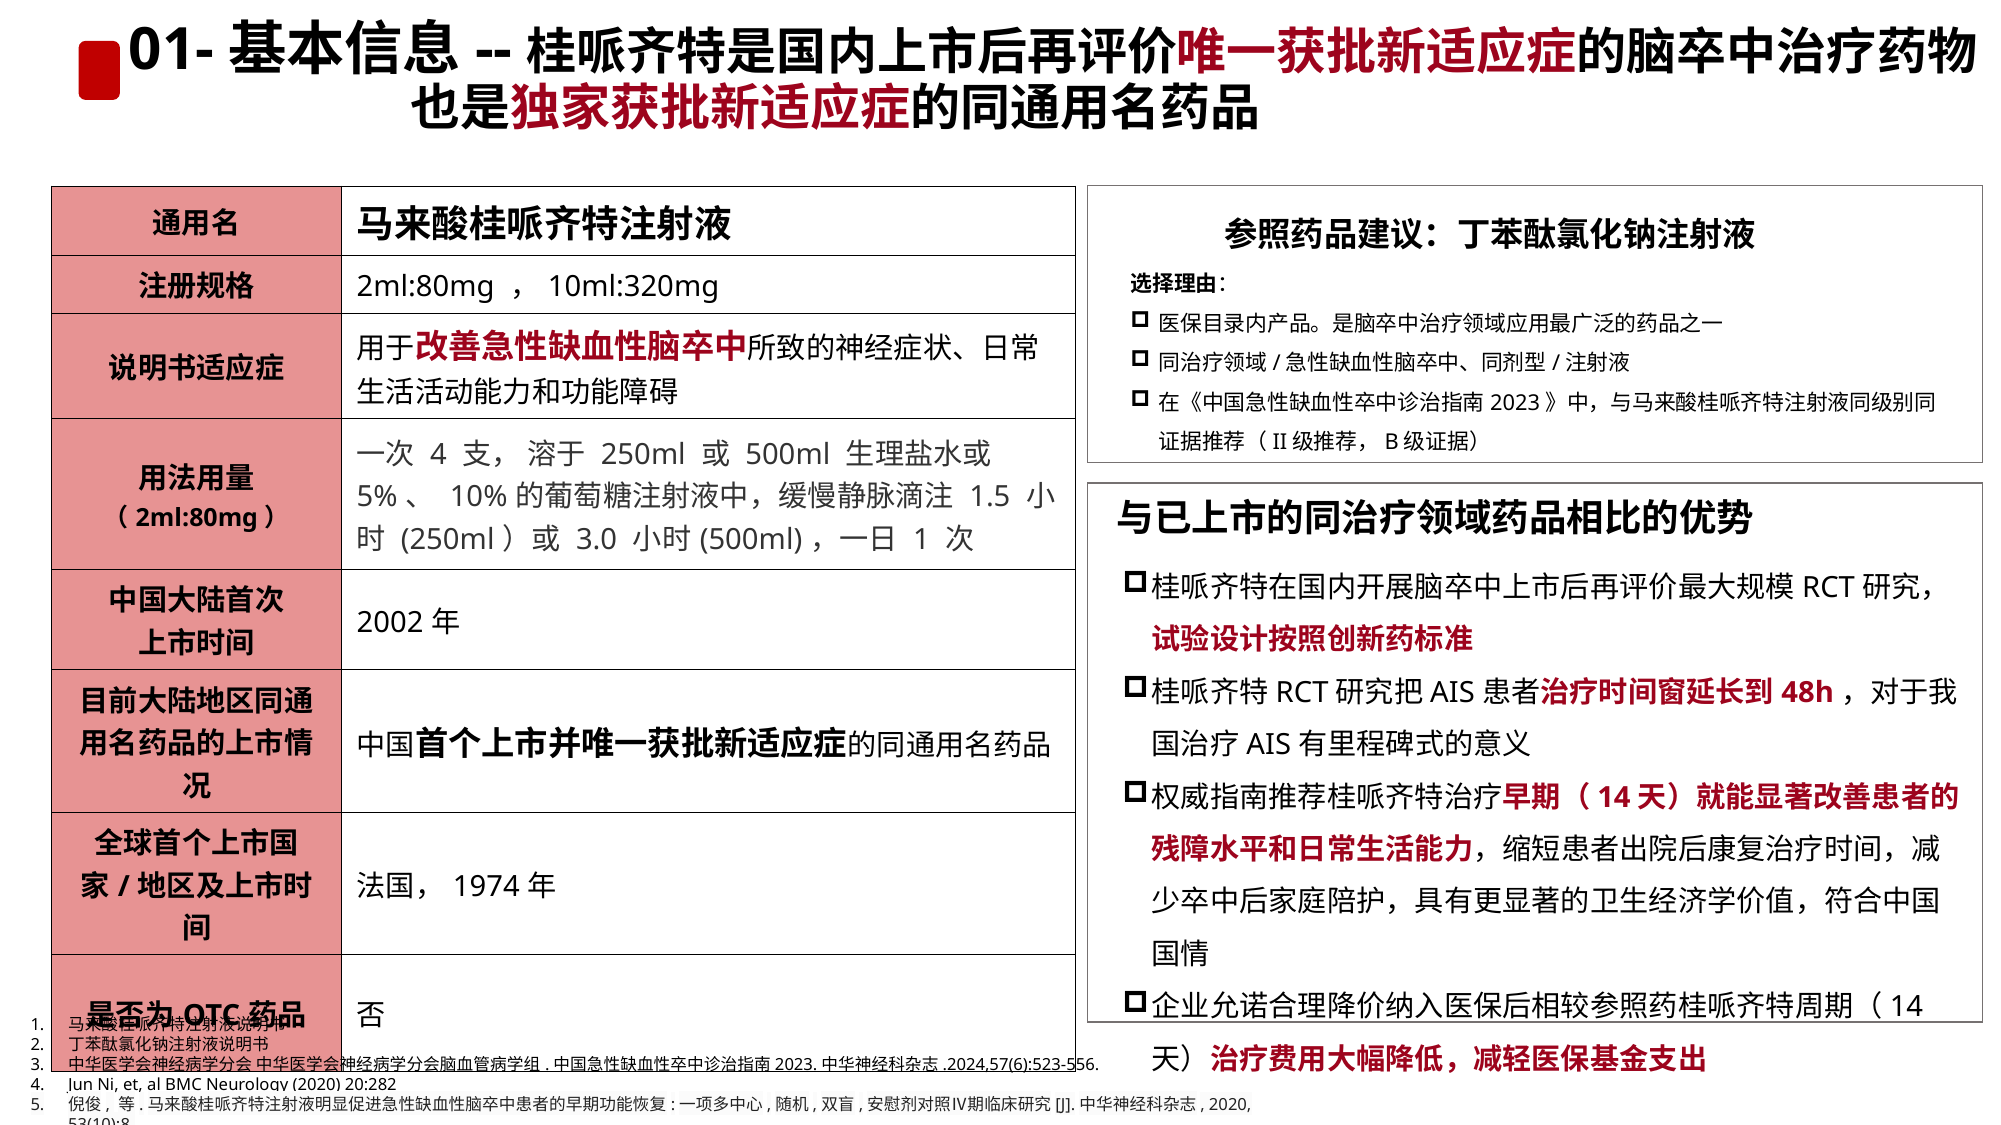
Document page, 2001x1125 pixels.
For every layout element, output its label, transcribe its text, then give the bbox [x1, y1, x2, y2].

table_cell 注册规格 [52, 256, 341, 313]
text_box [1086, 482, 1983, 1023]
title 01-基本信息--桂哌齐特是国内上市后再评价唯一获批新适应症的脑卒中治疗药物 也是独家获批新适应症的同通用名药品 [114, 24, 2000, 202]
table_cell 是否为OTC药品 [52, 955, 341, 1006]
table_cell 2ml:80mg ，10ml:320mg [342, 256, 1075, 313]
table_header 通用名 [52, 187, 341, 255]
table_cell 全球首个上市国家/地区及上市时间 [52, 813, 341, 954]
table_cell 中国首个上市并唯一获批新适应症的同通用名药品 [342, 670, 1075, 812]
table_cell 一次 4 支， 溶于 250ml 或 500ml 生理盐水或 5%、 10%的葡萄糖注射液中，缓慢静脉滴注 1.5 小时 (250ml）或 3.0 小时(500ml)，一日 1 次 [342, 419, 1075, 569]
text_box 桂哌齐特在国内开展脑卒中上市后再评价最大规模RCT研究，试验设计按照创新药标准 桂哌齐特RCT研究把AIS患者治疗时间窗延长到48h，对于我国治疗AIS有里程碑式的意义 权威指南推荐桂哌齐特治疗早期（14天）就能显著改善患者的残障水平和日常生活能力，缩短患者出院后康复治疗时间，减少卒中后家庭陪护，具有更显著的卫生经济学价值，符合中国国情 企业允诺合理降价纳入医保后相较参照药桂哌齐特周期（14天）治疗费用大幅降低，减轻医保基金支出 [1336, 543, 1984, 1083]
table_cell 目前大陆地区同通用名药品的上市情况 [52, 670, 341, 812]
table_header 马来酸桂哌齐特注射液 [342, 187, 1075, 255]
table_cell 2002年 [342, 570, 1075, 669]
table_cell 用于改善急性缺血性脑卒中所致的神经症状、日常生活活动能力和功能障碍 [342, 314, 1075, 418]
text_box 马来酸桂哌齐特注射液说明书 丁苯酞氯化钠注射液说明书 中华医学会神经病学分会 中华医学会神经病学分会脑血管病学组.中国急性缺血性卒中诊治指南2023.中华神经科杂志.2024,57(6):523-556. Jun Ni, et, al BMC Neurology (2020) 20:282 倪俊, 等.马来酸桂哌齐特注射液明显促进急性缺血性脑卒中患者的早期功能恢复:一项多中心,随机,双盲,安慰剂对照Ⅳ期临床研究[J].中华神经科杂志, 2020, 53(10):8. [15, 1006, 1336, 1125]
text_box [1086, 185, 1983, 463]
table_cell 法国，1974年 [342, 813, 1075, 954]
table_cell 否 [342, 955, 1075, 1006]
table_cell 用法用量（2ml:80mg） [52, 419, 341, 569]
table_cell 中国大陆首次 上市时间 [52, 570, 341, 669]
table_cell 说明书适应症 [52, 314, 341, 418]
